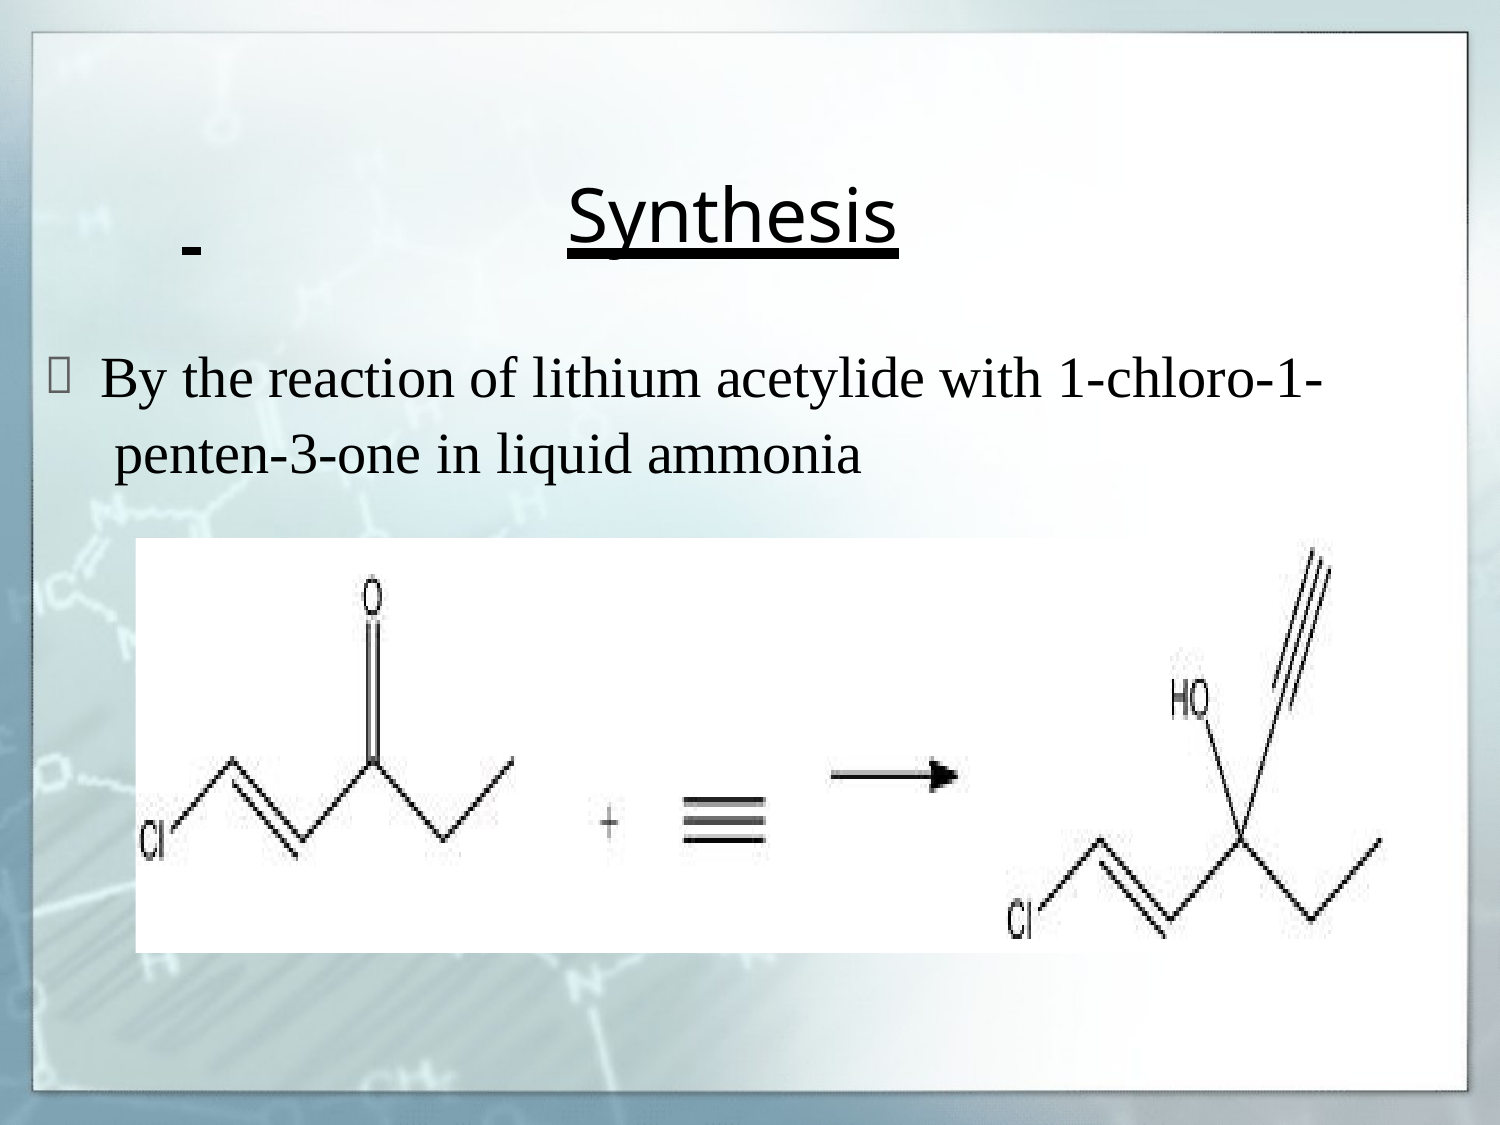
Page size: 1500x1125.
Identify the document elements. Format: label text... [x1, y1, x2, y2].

text_box [135, 538, 1388, 953]
title Synthesis [177, 165, 1323, 307]
text_box  By the reaction of lithium acetylide with 1-chloro-1- penten-3-one in liquid ammonia [40, 307, 1330, 485]
picture [0, 0, 1500, 1125]
